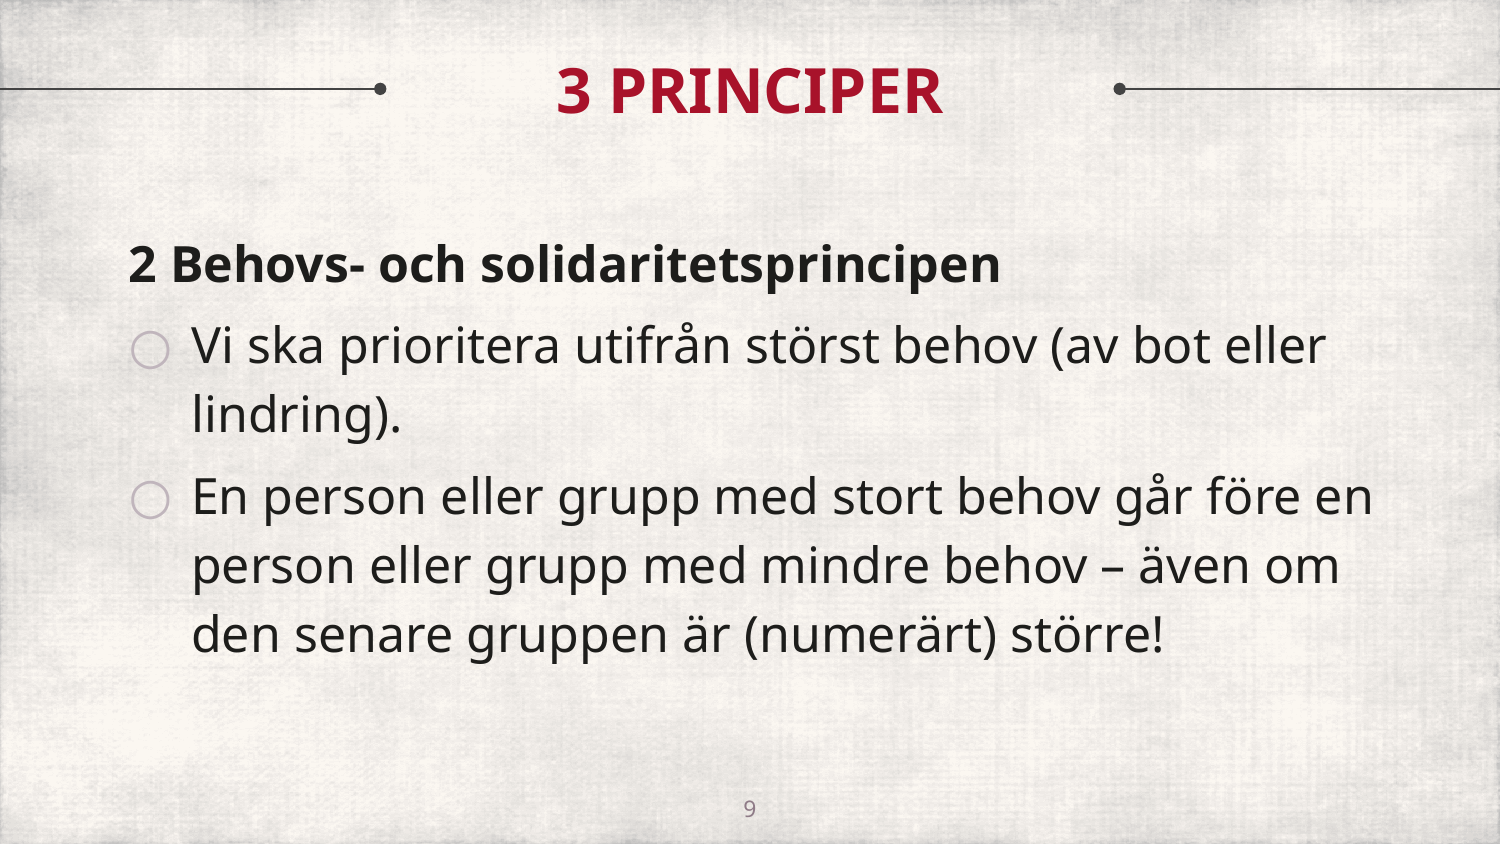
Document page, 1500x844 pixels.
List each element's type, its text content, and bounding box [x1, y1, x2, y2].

list 2 Behovs- och solidaritetsprincipen Vi ska prioritera utifrån störst behov (av bot eller lindring). En person eller grupp med stort behov går före en person eller grupp med mindre behov – även om den senare gruppen är (numerärt) större! [101, 208, 1428, 736]
title 3 PRINCIPER [380, 18, 1120, 160]
slide_number 9 [705, 779, 795, 844]
